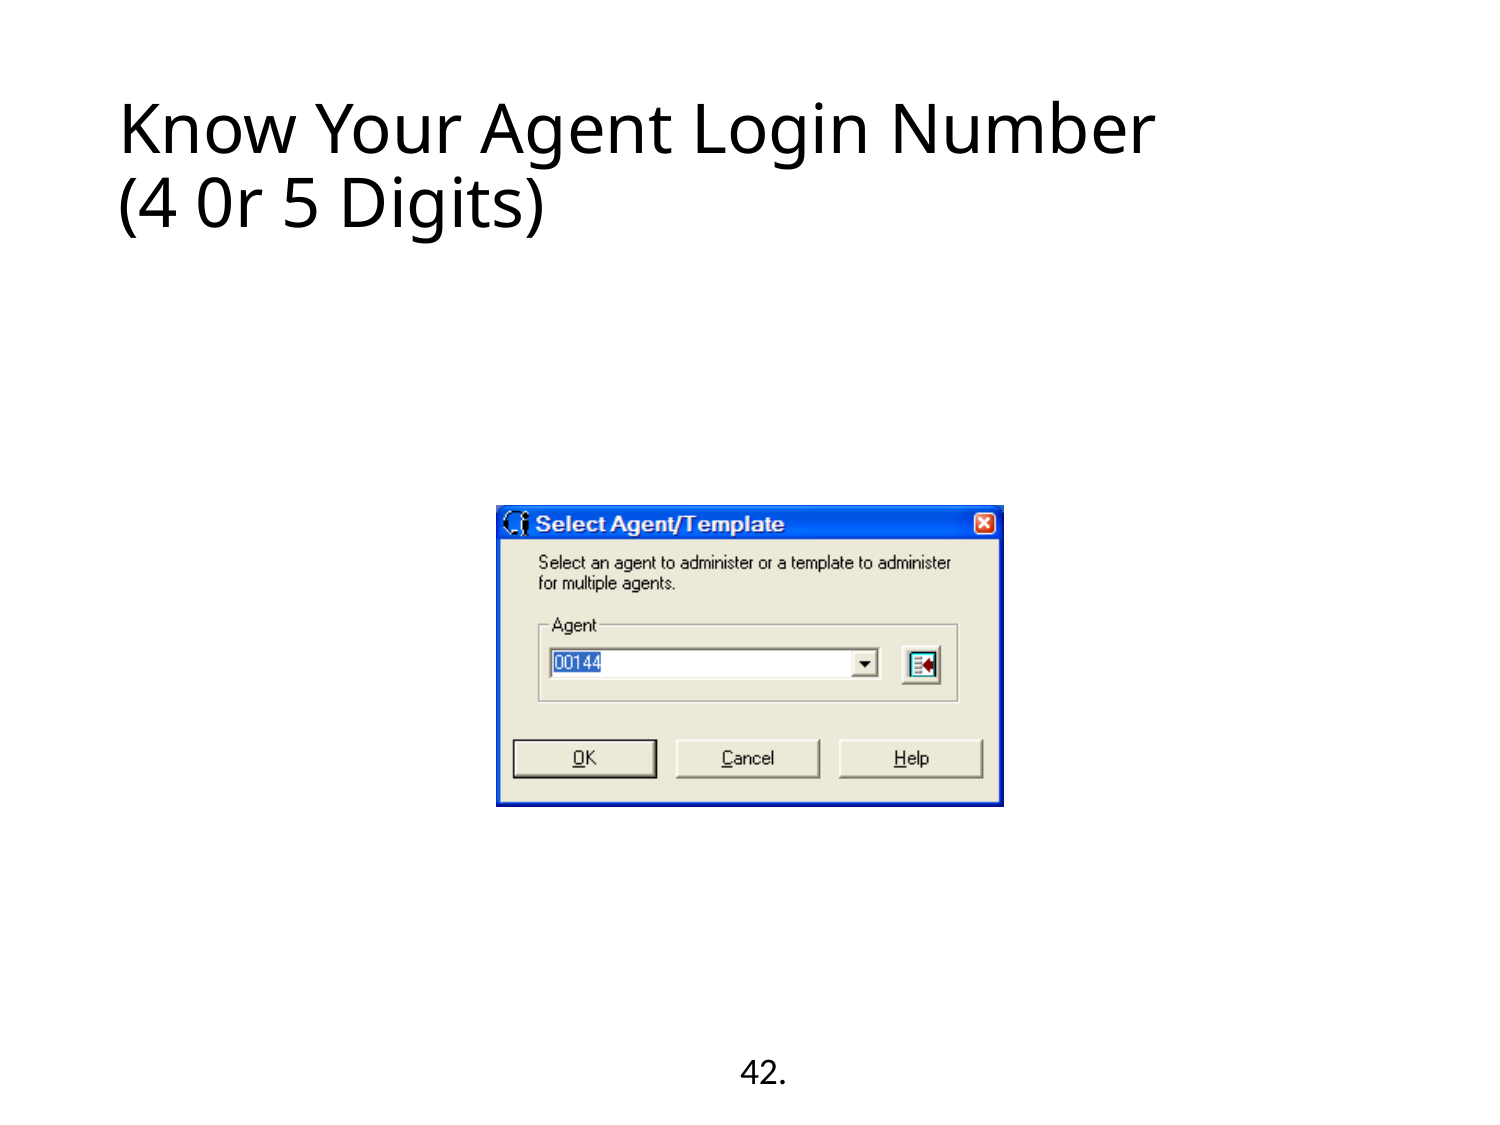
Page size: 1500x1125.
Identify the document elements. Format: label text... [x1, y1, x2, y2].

text_box 42. [725, 1039, 803, 1100]
title Know Your Agent Login Number (4 0r 5 Digits) [103, 59, 1397, 278]
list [496, 505, 1004, 808]
